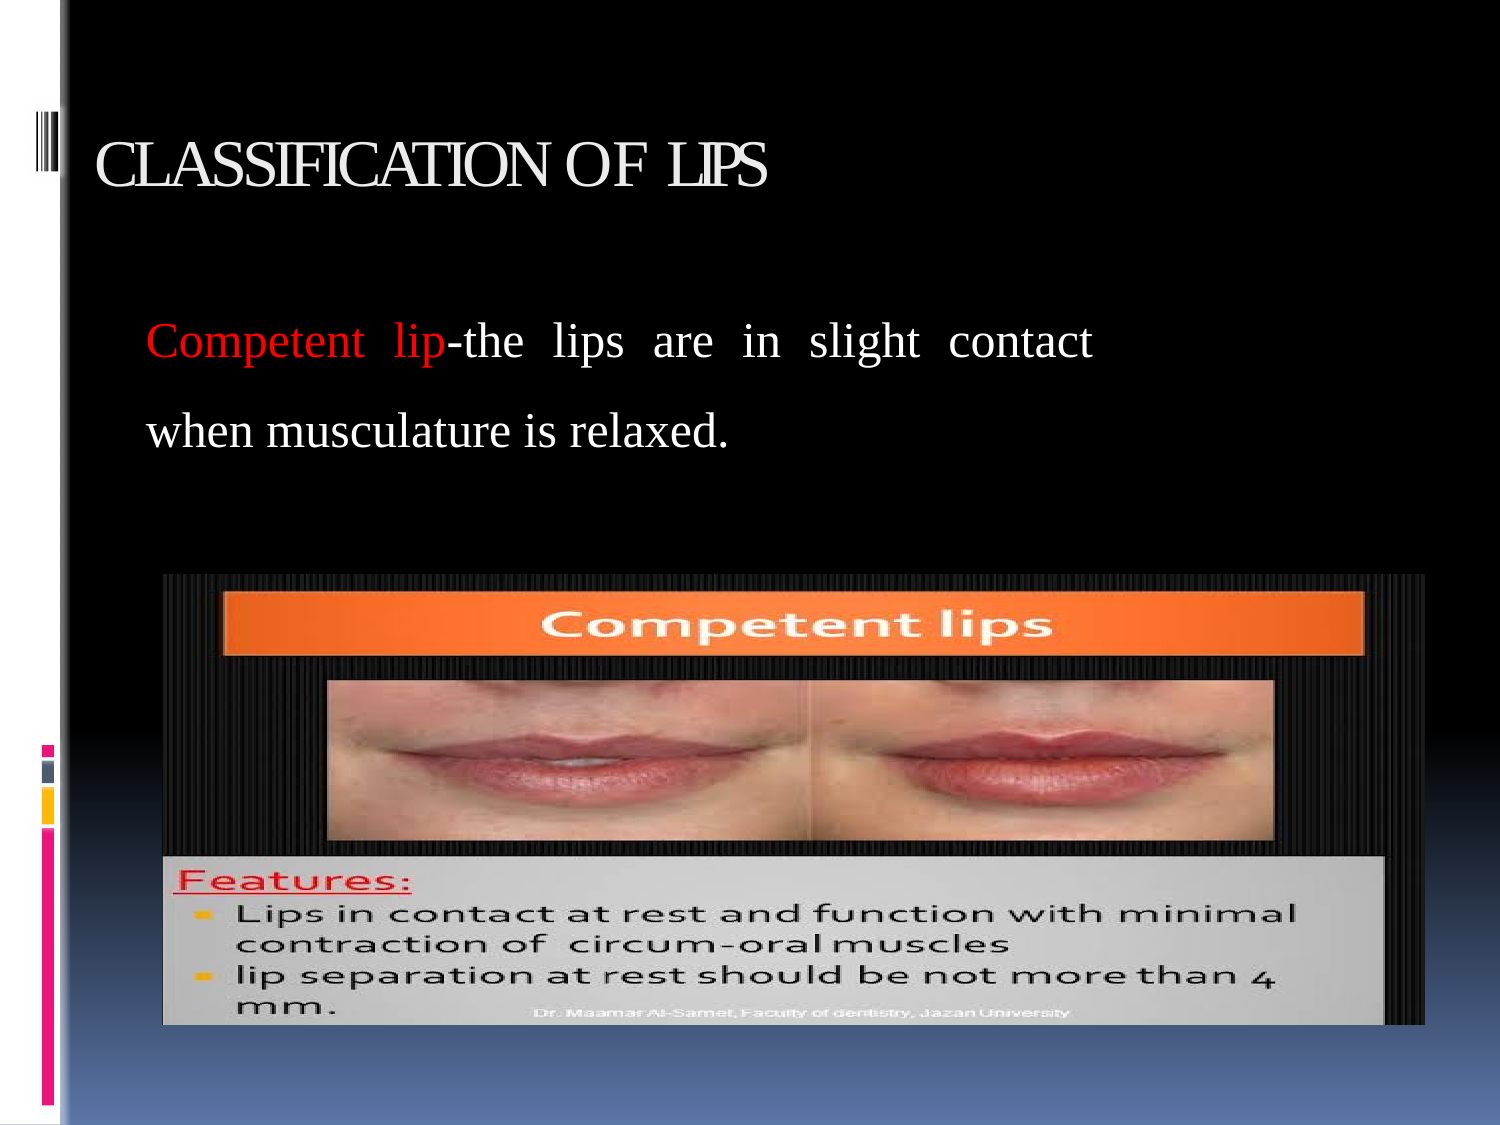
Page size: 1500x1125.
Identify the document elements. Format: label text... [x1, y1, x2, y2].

picture [161, 574, 1426, 1026]
text_box CLASSIFICATION OF LIPS [92, 77, 1098, 200]
text_box  Competent lip-the lips are in slight contact when musculature is relaxed. [87, 275, 1123, 458]
